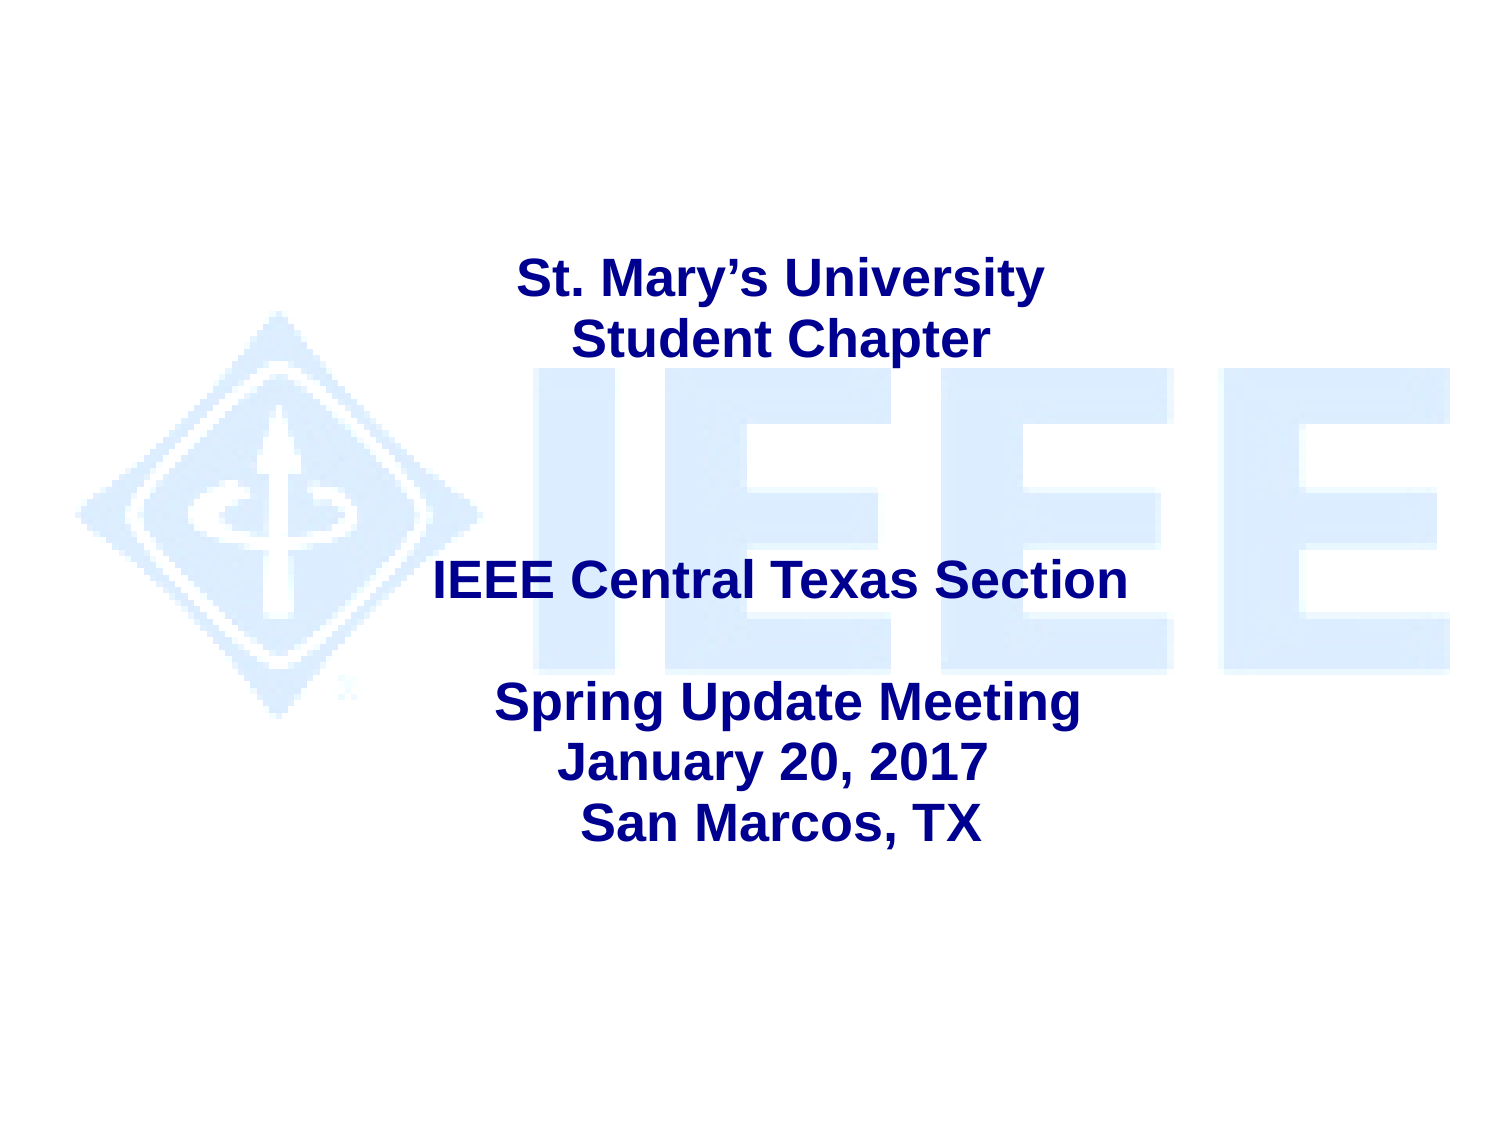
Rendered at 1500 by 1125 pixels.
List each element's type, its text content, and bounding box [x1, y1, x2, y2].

title St. Mary’s University Student Chapter IEEE Central Texas Section Spring Update Meeting January 20, 2017 San Marcos, TX [137, 237, 1425, 863]
